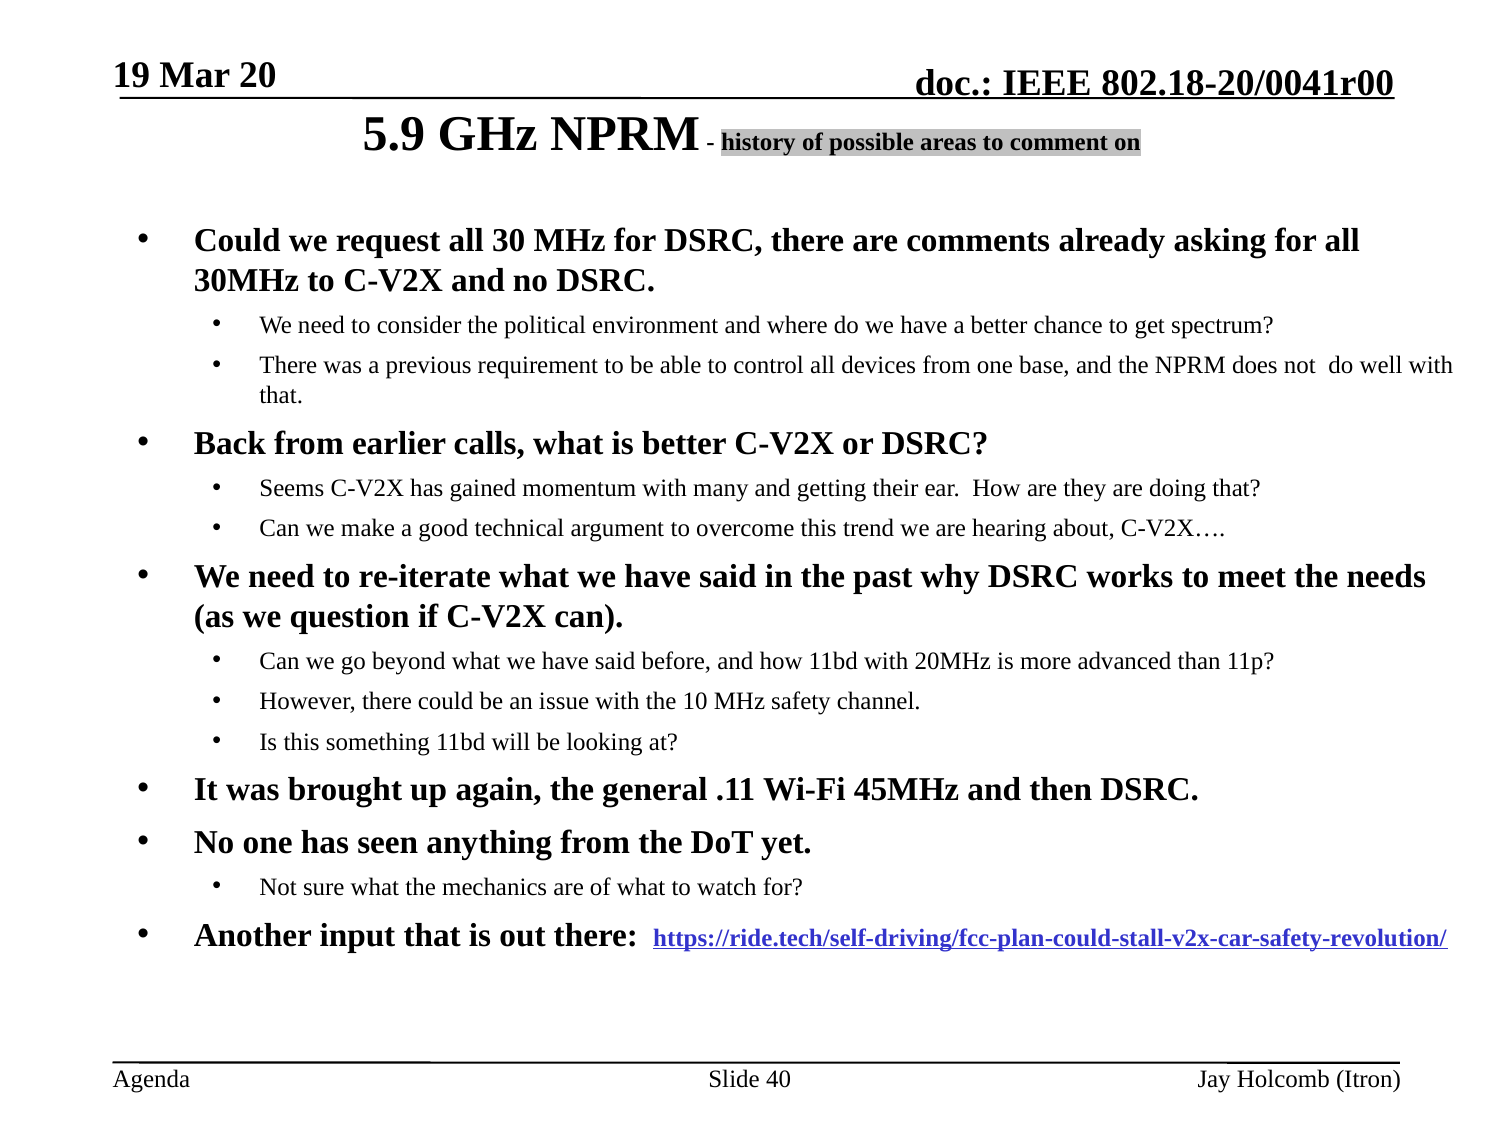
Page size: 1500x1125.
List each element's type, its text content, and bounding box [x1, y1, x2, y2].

list Could we request all 30 MHz for DSRC, there are comments already asking for all 30MHz to C-V2X and no DSRC. We need to consider the political environment and where do we have a better chance to get spectrum? There was a previous requirement to be able to control all devices from one base, and the NPRM does not do well with that. Back from earlier calls, what is better C-V2X or DSRC? Seems C-V2X has gained momentum with many and getting their ear. How are they are doing that? Can we make a good technical argument to overcome this trend we are hearing about, C-V2X…. We need to re-iterate what we have said in the past why DSRC works to meet the needs (as we question if C-V2X can). Can we go beyond what we have said before, and how 11bd with 20MHz is more advanced than 11p? However, there could be an issue with the 10 MHz safety channel. Is this something 11bd will be looking at? It was brought up again, the general .11 Wi-Fi 45MHz and then DSRC. No one has seen anything from the DoT yet. Not sure what the mechanics are of what to watch for? Another input that is out there: https://ride.tech/self-driving/fcc-plan-could-stall-v2x-car-safety-revolution/ [112, 157, 1487, 1063]
footer Jay Holcomb (Itron) [878, 1061, 1402, 1093]
title 5.9 GHz NPRM - history of possible areas to comment on [114, 103, 1390, 157]
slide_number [112, 49, 488, 95]
slide_number Slide 40 [699, 1061, 800, 1123]
